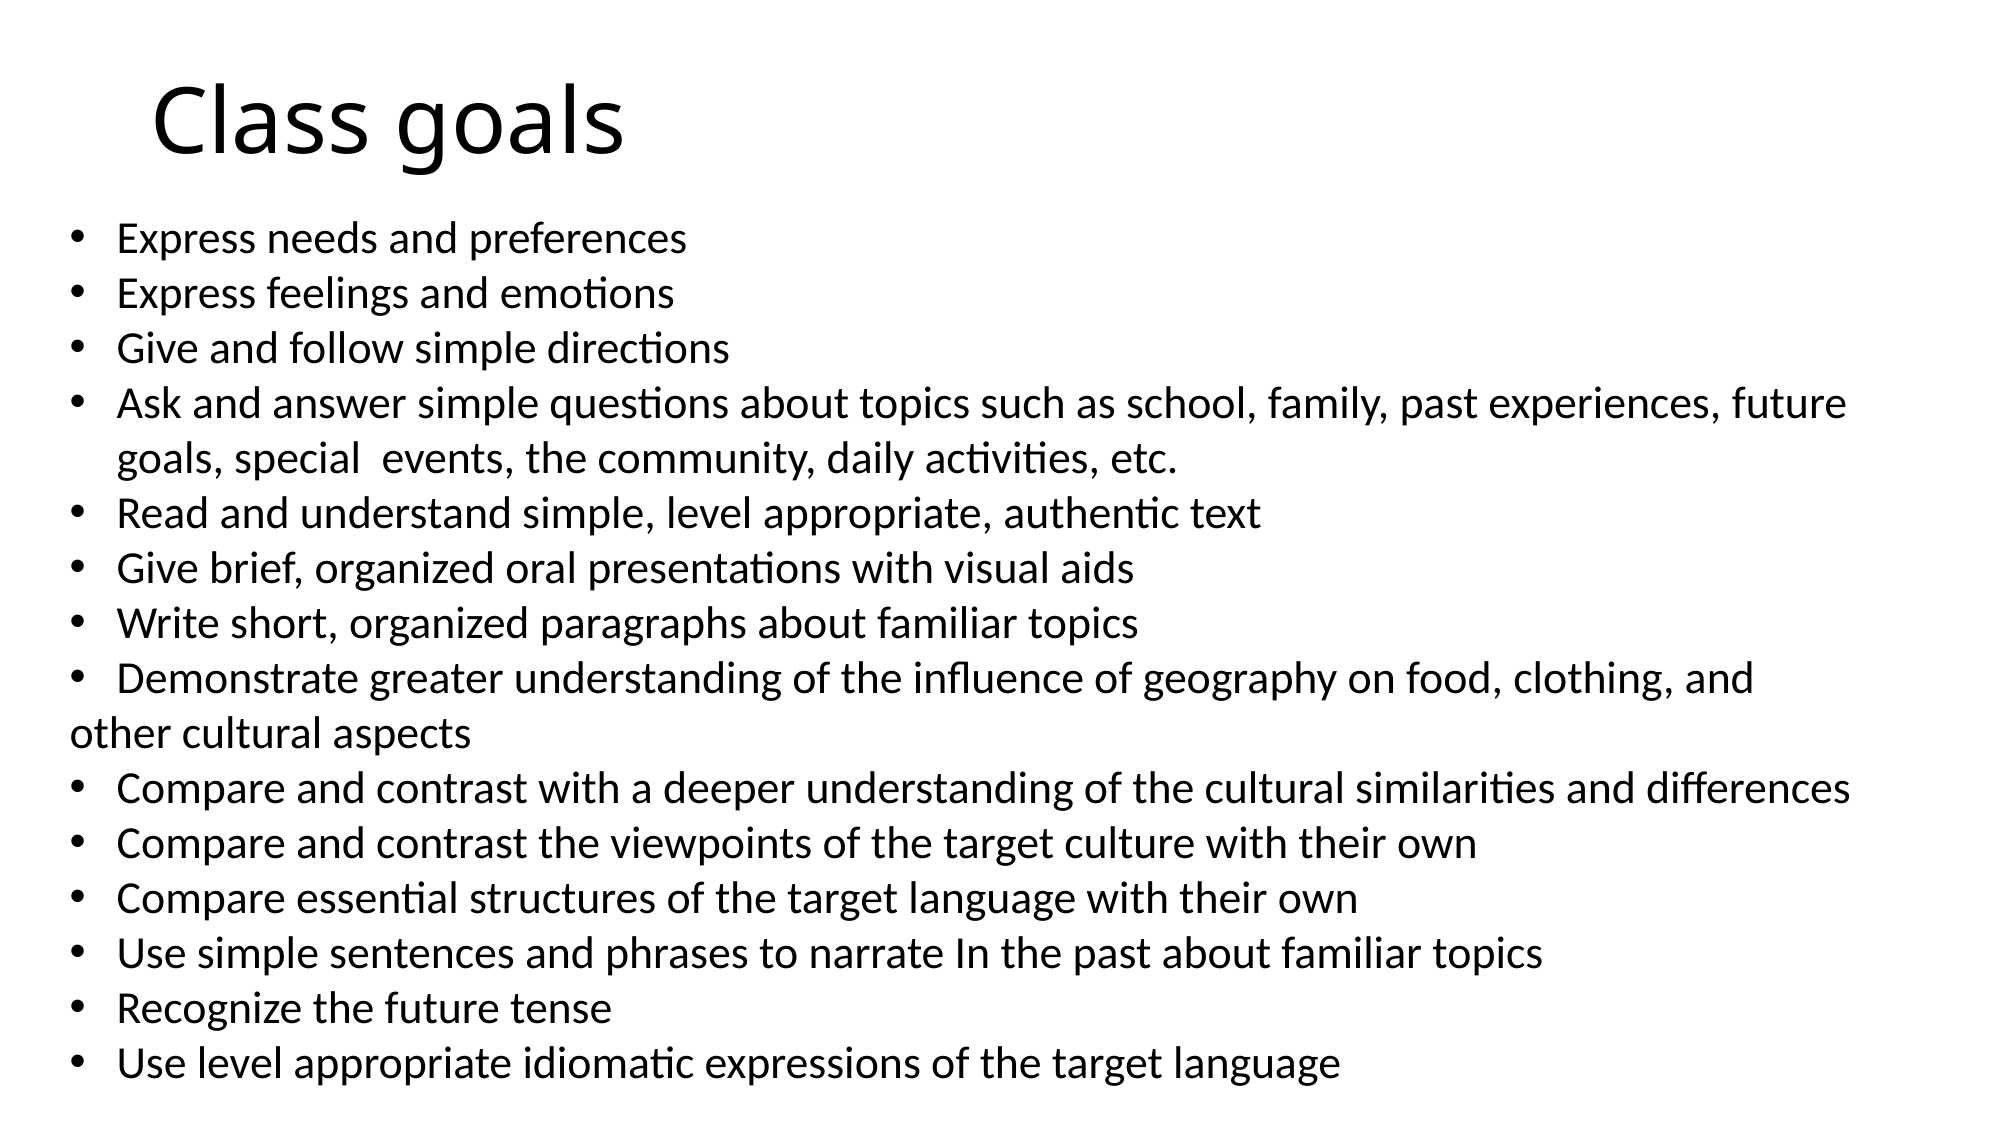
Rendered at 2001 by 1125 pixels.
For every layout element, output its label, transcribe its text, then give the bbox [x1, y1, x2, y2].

title Class goals [135, 15, 1861, 200]
text_box Express needs and preferences Express feelings and emotions Give and follow simple directions Ask and answer simple questions about topics such as school, family, past experiences, future goals, special events, the community, daily activities, etc. Read and understand simple, level appropriate, authentic text Give brief, organized oral presentations with visual aids Write short, organized paragraphs about familiar topics Demonstrate greater understanding of the influence of geography on food, clothing, and other cultural aspects Compare and contrast with a deeper understanding of the cultural similarities and differences Compare and contrast the viewpoints of the target culture with their own Compare essential structures of the target language with their own Use simple sentences and phrases to narrate In the past about familiar topics Recognize the future tense Use level appropriate idiomatic expressions of the target language [54, 200, 1942, 1096]
